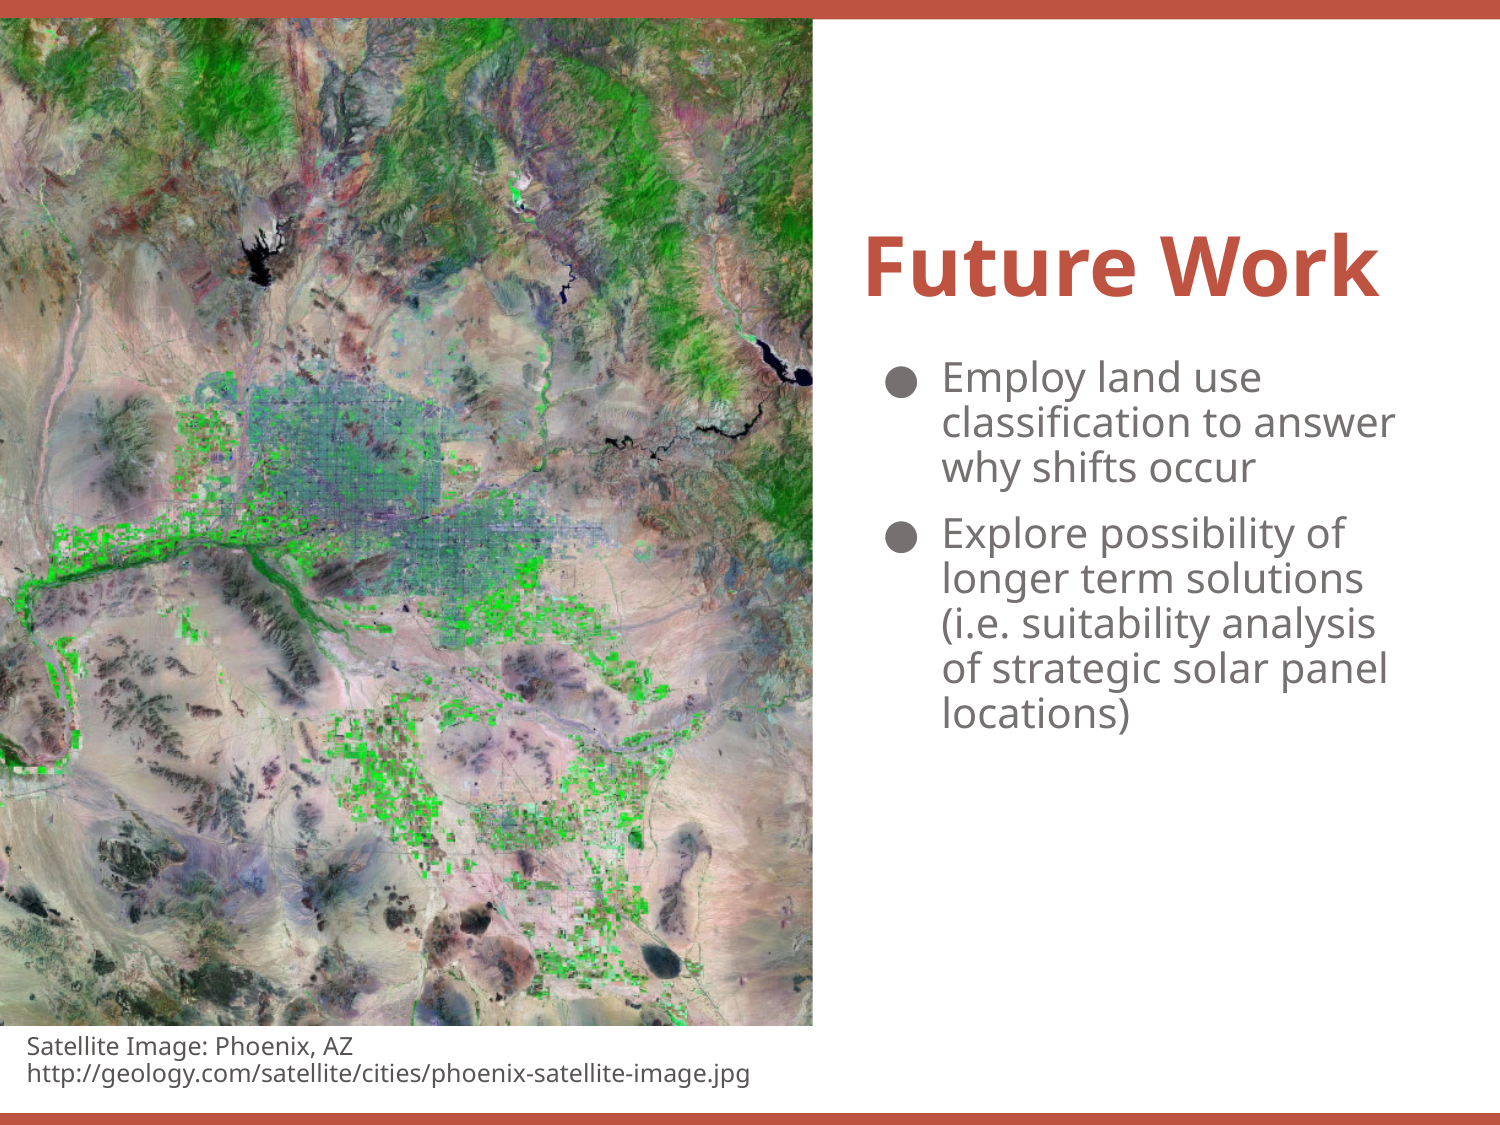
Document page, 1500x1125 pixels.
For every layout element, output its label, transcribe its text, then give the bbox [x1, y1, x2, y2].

picture [0, 18, 813, 1026]
list Employ land use classification to answer why shifts occur Explore possibility of longer term solutions (i.e. suitability analysis of strategic solar panel locations) [851, 349, 1433, 903]
list Future Work [846, 104, 1402, 323]
list Satellite Image: Phoenix, AZ http://geology.com/satellite/cities/phoenix-satellite-image.jpg [11, 1035, 801, 1114]
